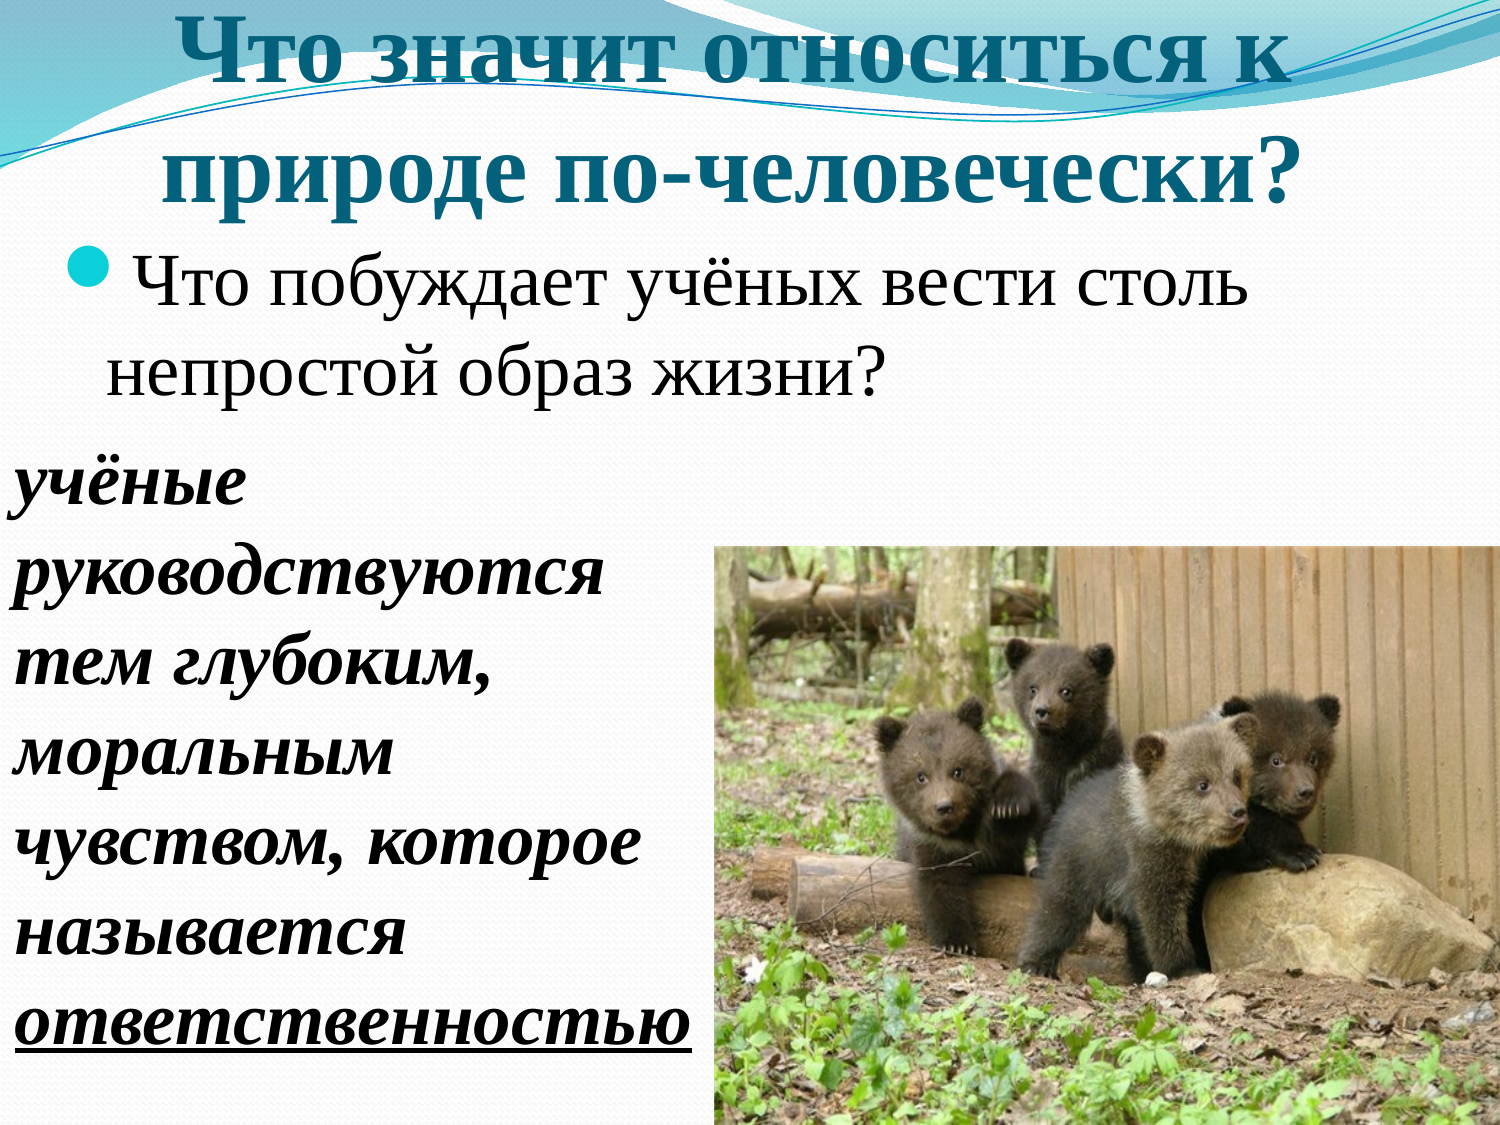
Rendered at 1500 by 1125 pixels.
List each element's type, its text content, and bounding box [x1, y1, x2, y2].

list Что побуждает учёных вести столь непростой образ жизни? [46, 222, 1414, 545]
text_box учёные руководствуются тем глубоким, моральным чувством, которое называется ответственностью [0, 421, 727, 1112]
title Что значит относиться к природе по-человечески? [58, 35, 1409, 222]
picture [714, 546, 1500, 1125]
